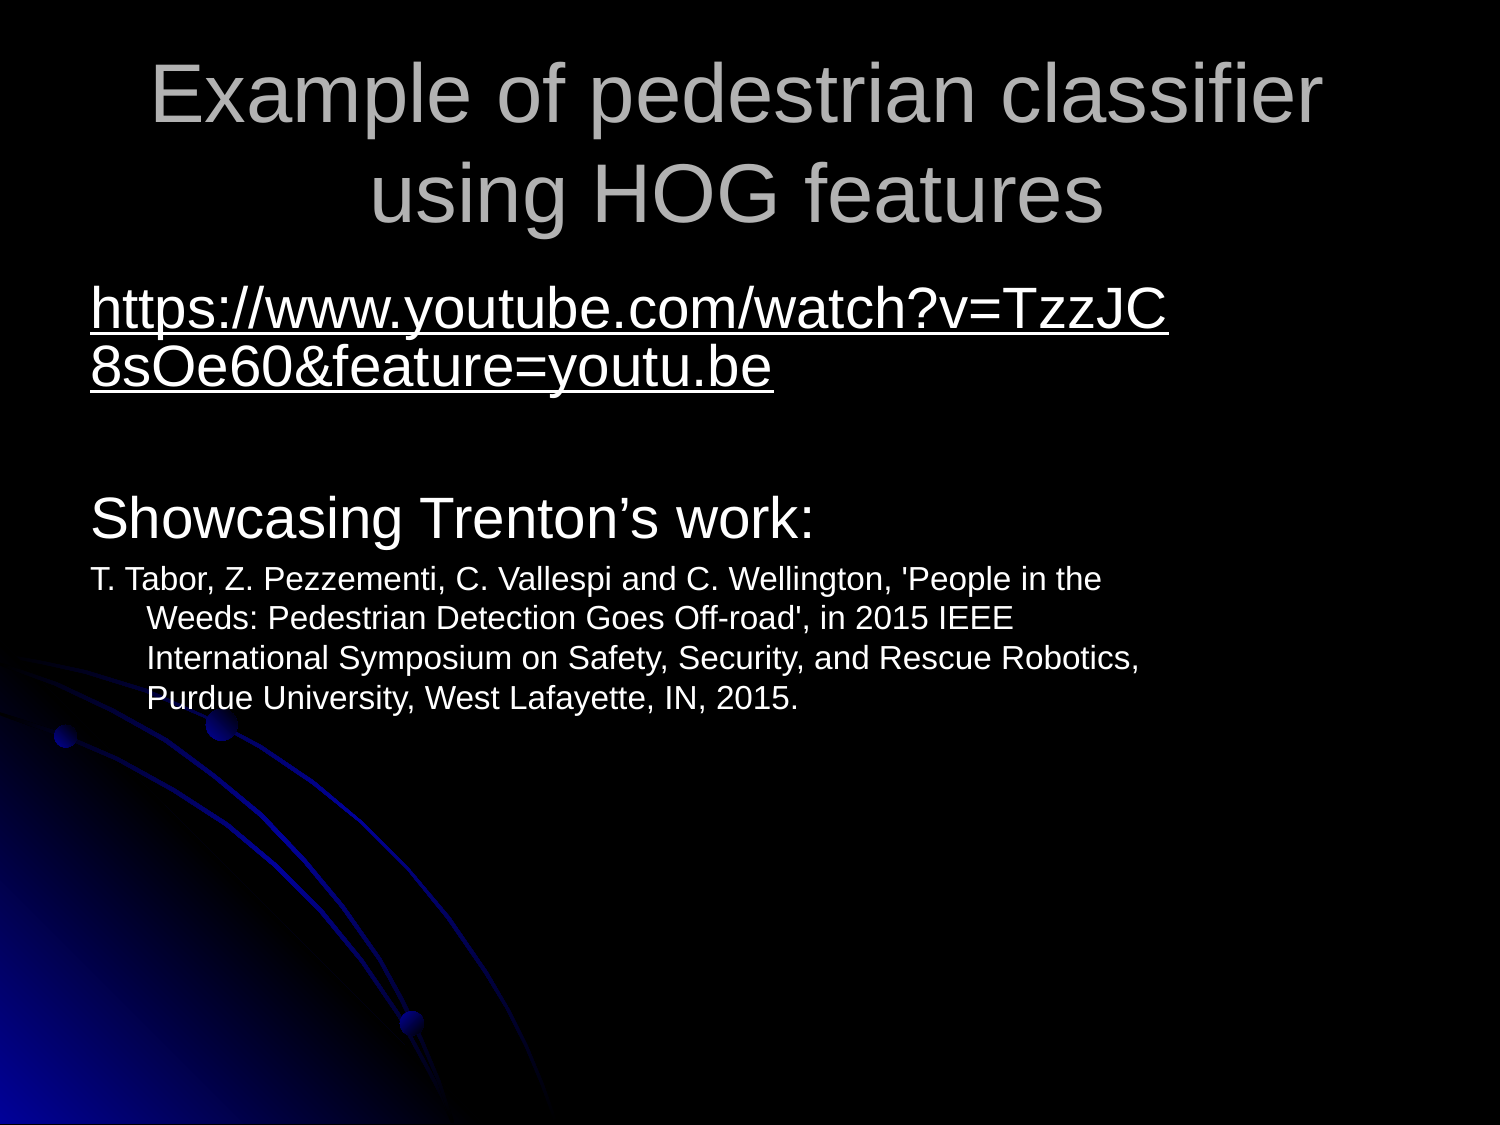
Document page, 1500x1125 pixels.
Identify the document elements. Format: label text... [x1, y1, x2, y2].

list https://www.youtube.com/watch?v=TzzJC8sOe60&feature=youtu.be Showcasing Trenton’s work: T. Tabor, Z. Pezzementi, C. Vallespi and C. Wellington, 'People in the Weeds: Pedestrian Detection Goes Off-road', in 2015 IEEE International Symposium on Safety, Security, and Rescue Robotics, Purdue University, West Lafayette, IN, 2015. [74, 262, 1201, 1006]
title Example of pedestrian classifier using HOG features [24, 45, 1451, 233]
